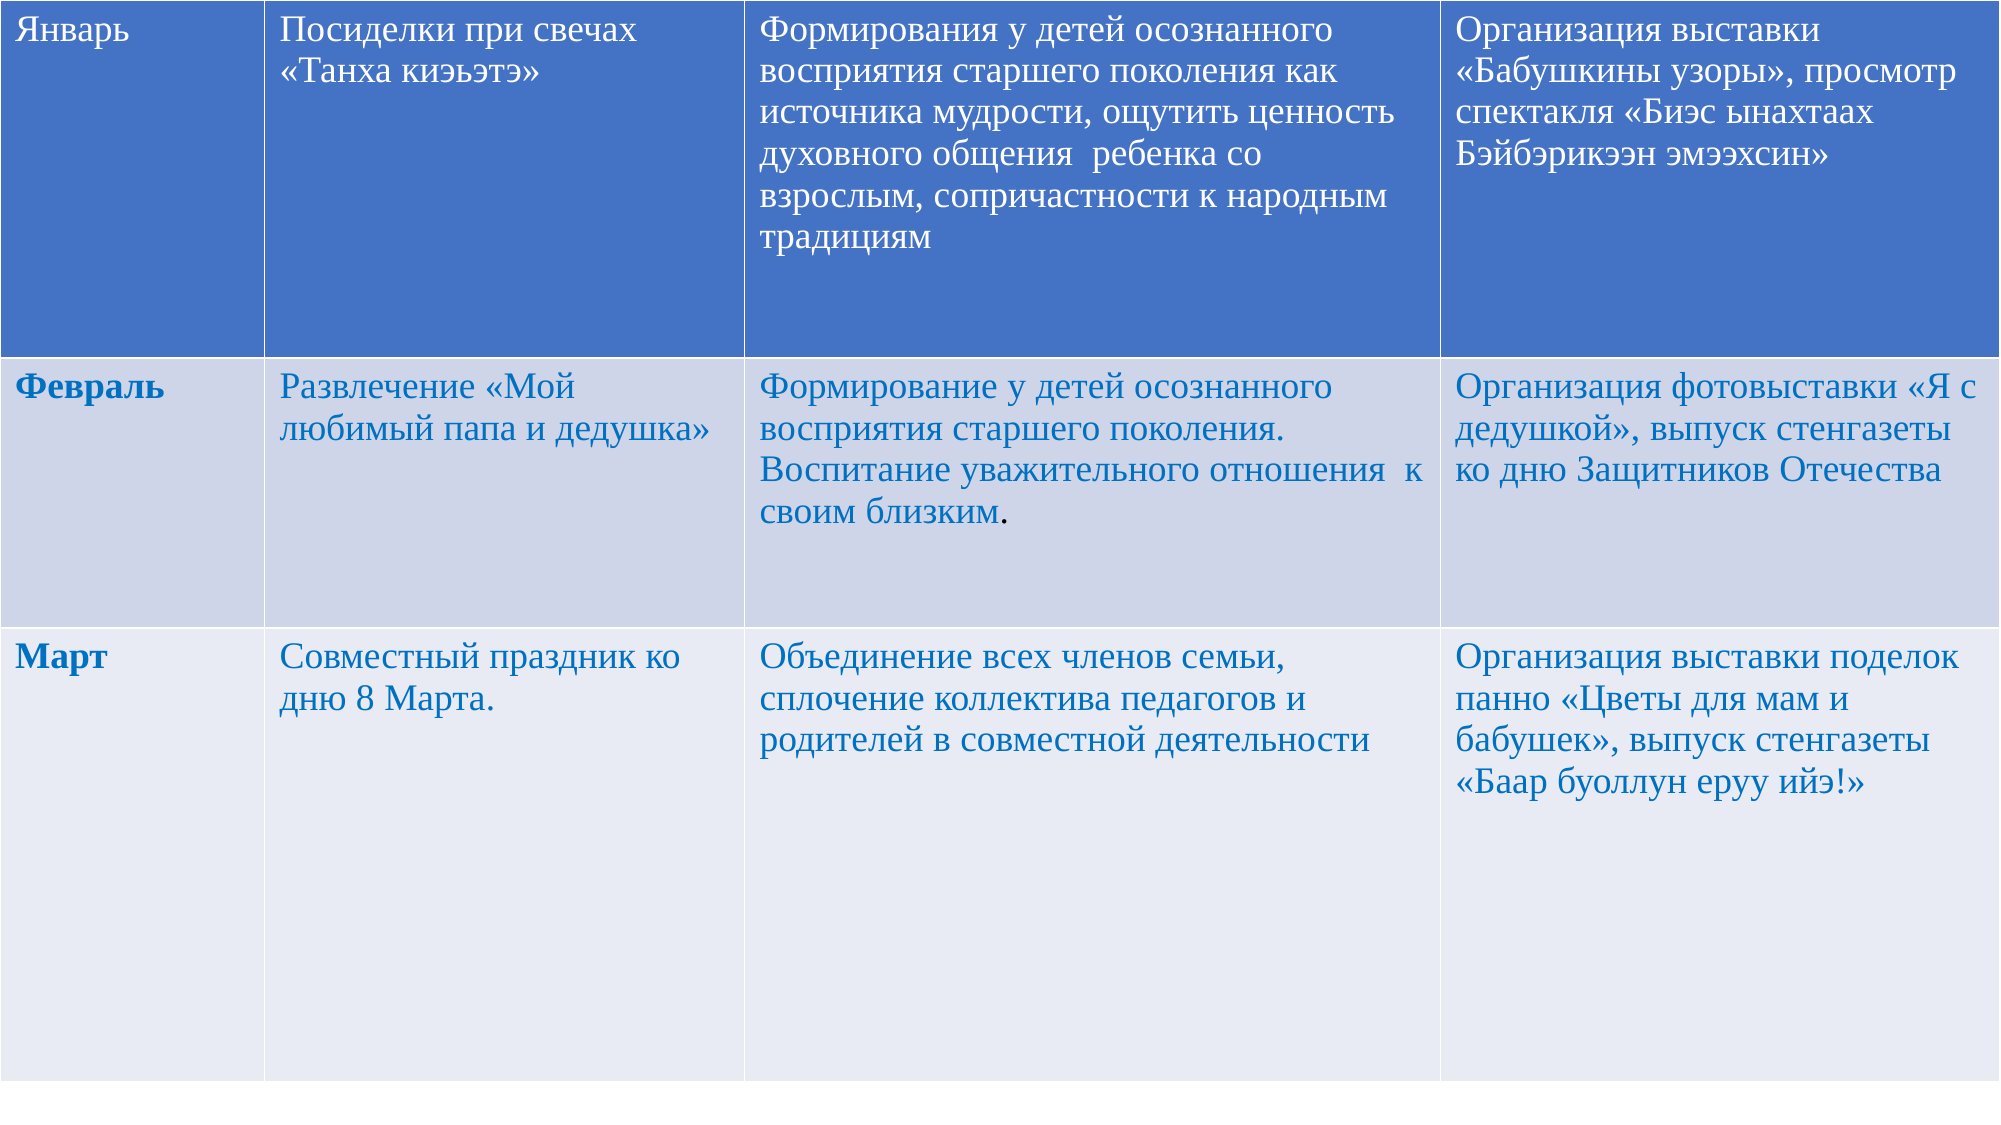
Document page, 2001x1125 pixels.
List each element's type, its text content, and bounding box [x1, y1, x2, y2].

table_header Посиделки при свечах «Танха киэьэтэ» [265, 1, 744, 357]
table_cell Совместный праздник ко дню 8 Марта. [265, 629, 744, 1081]
table_header Формирования у детей осознанного восприятия старшего поколения как источника мудрости, ощутить ценность духовного общения ребенка со взрослым, сопричастности к народным традициям [745, 1, 1440, 357]
table_cell Организация фотовыставки «Я с дедушкой», выпуск стенгазеты ко дню Защитников Отечества [1441, 359, 1999, 627]
table_cell Февраль [1, 359, 264, 627]
table_cell Организация выставки поделок панно «Цветы для мам и бабушек», выпуск стенгазеты «Баар буоллун еруу ийэ!» [1441, 629, 1999, 1081]
table_cell Формирование у детей осознанного восприятия старшего поколения. Воспитание уважительного отношения к своим близким. [745, 359, 1440, 627]
table_cell Развлечение «Мой любимый папа и дедушка» [265, 359, 744, 627]
table_cell Объединение всех членов семьи, сплочение коллектива педагогов и родителей в совместной деятельности [745, 629, 1440, 1081]
table_header Организация выставки «Бабушкины узоры», просмотр спектакля «Биэс ынахтаах Бэйбэрикээн эмээхсин» [1441, 1, 1999, 357]
table_cell Март [1, 629, 264, 1081]
table_header Январь [1, 1, 264, 357]
